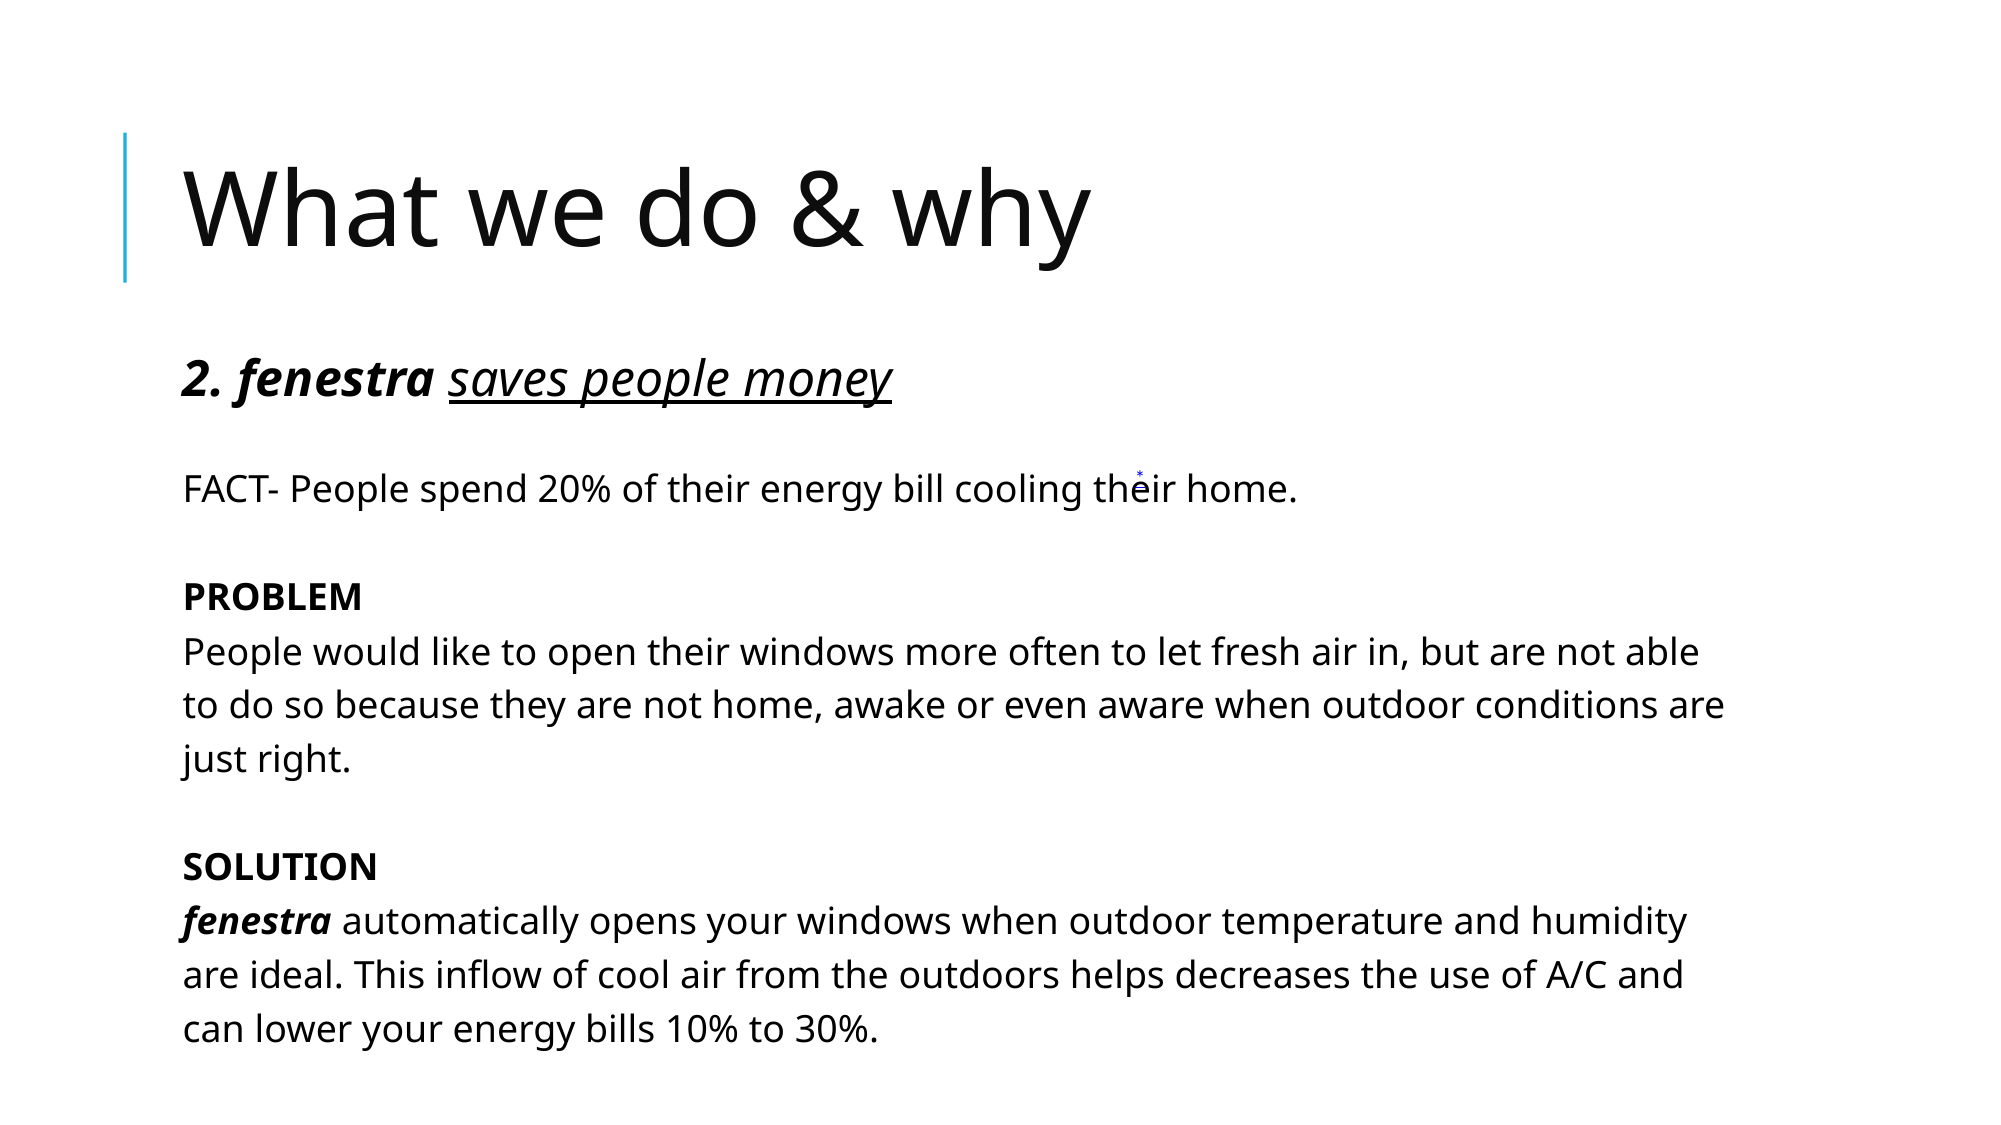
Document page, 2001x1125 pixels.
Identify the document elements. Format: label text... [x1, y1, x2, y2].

text_box 2. fenestra saves people money FACT- People spend 20% of their energy bill cooling their home. PROBLEM People would like to open their windows more often to let fresh air in, but are not able to do so because they are not home, awake or even aware when outdoor conditions are just right. SOLUTION fenestra automatically opens your windows when outdoor temperature and humidity are ideal. This inflow of cool air from the outdoors helps decreases the use of A/C and can lower your energy bills 10% to 30%. [168, 339, 1763, 1021]
text_box * [1120, 457, 1156, 497]
text_box What we do & why [168, 93, 1763, 339]
